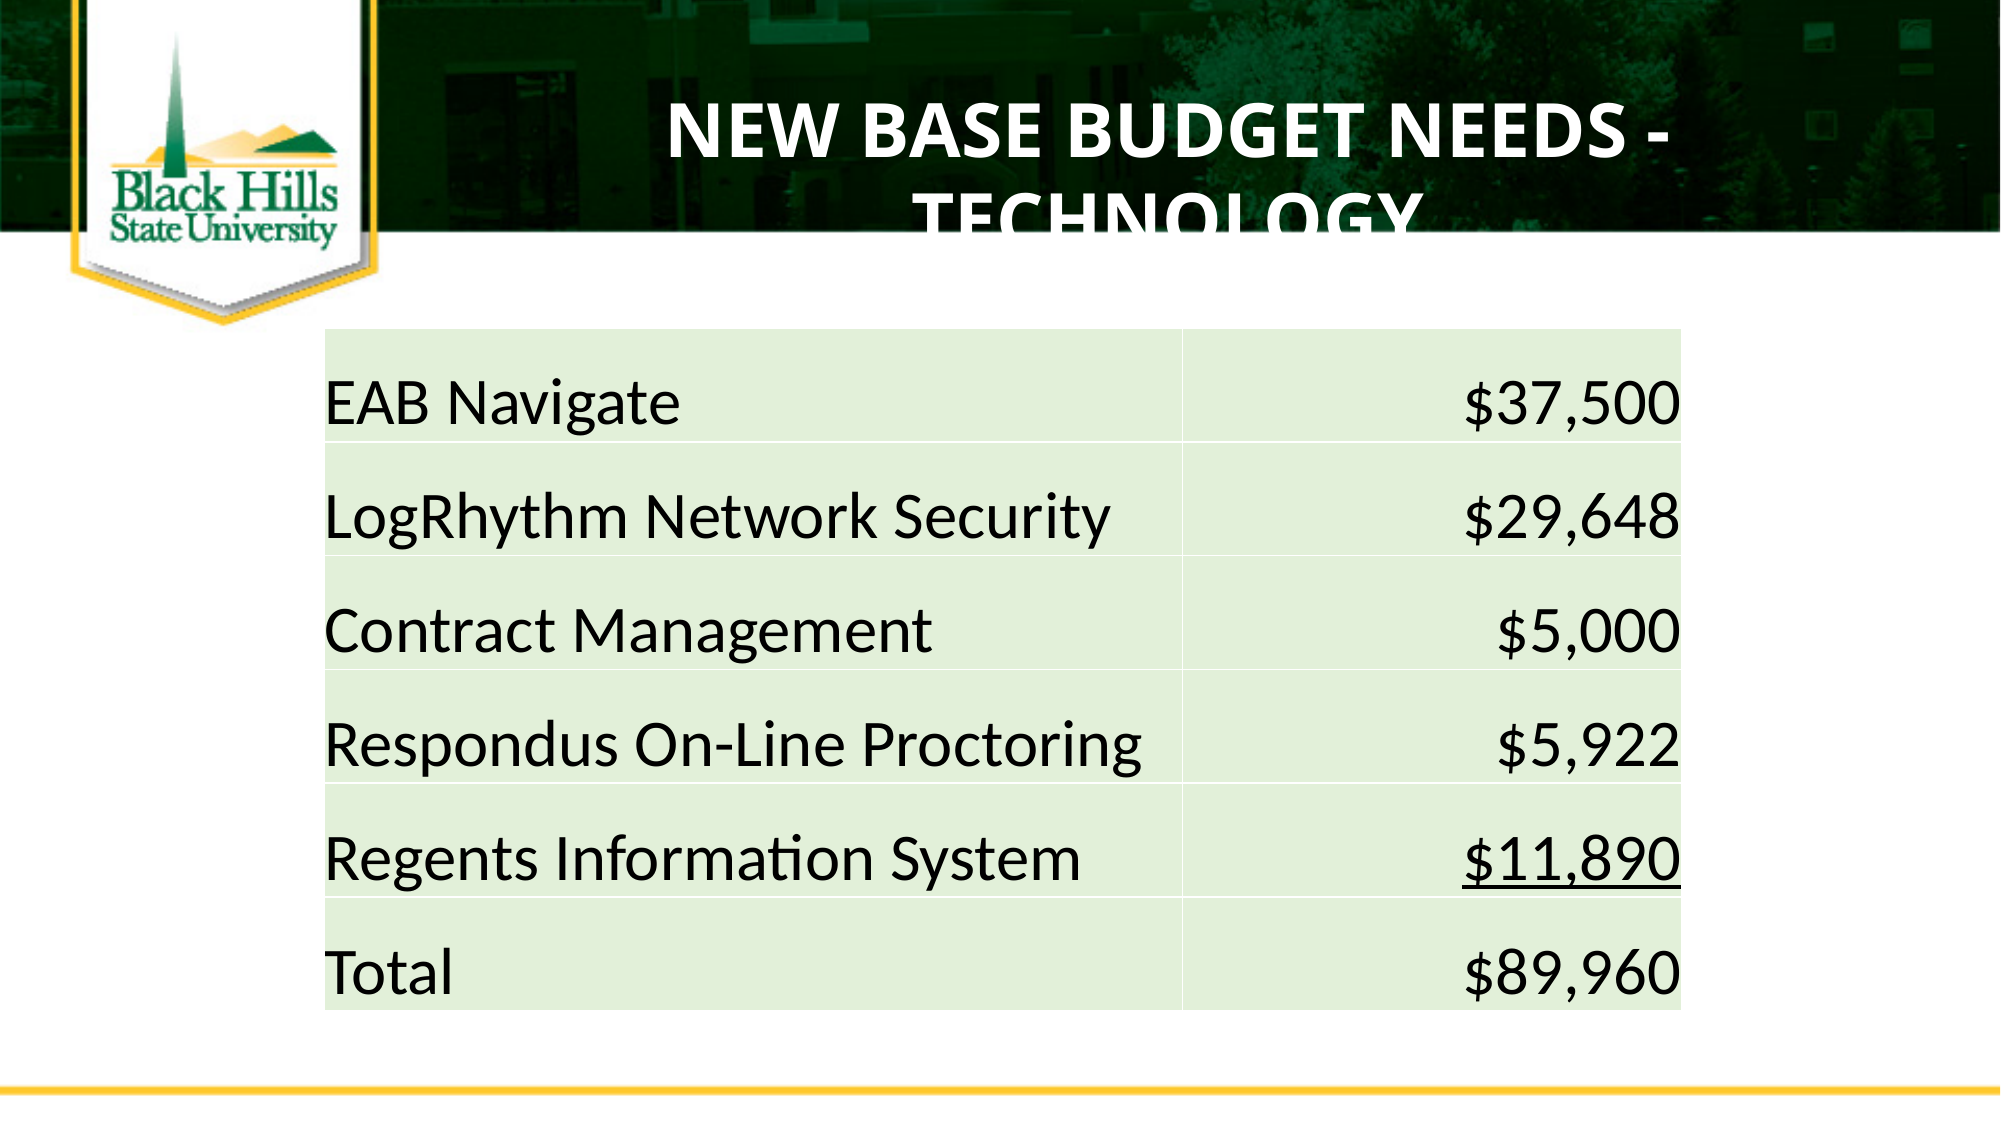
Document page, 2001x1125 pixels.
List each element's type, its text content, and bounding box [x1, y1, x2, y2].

table_cell $5,000 [1183, 556, 1681, 669]
text_box New Base budget needs - technology [434, 75, 1903, 271]
table_cell Respondus On-Line Proctoring [325, 670, 1182, 782]
picture [0, 0, 2001, 1125]
table_cell Total [325, 898, 1182, 1010]
table_cell $11,890 [1183, 784, 1681, 896]
table_header EAB Navigate [325, 329, 1182, 441]
table_cell $29,648 [1183, 443, 1681, 555]
table_cell LogRhythm Network Security [325, 443, 1182, 555]
table_cell $5,922 [1183, 670, 1681, 782]
table_cell $89,960 [1183, 898, 1681, 1010]
table_cell Regents Information System [325, 784, 1182, 896]
table_cell Contract Management [325, 556, 1182, 669]
table_header $37,500 [1183, 329, 1681, 441]
